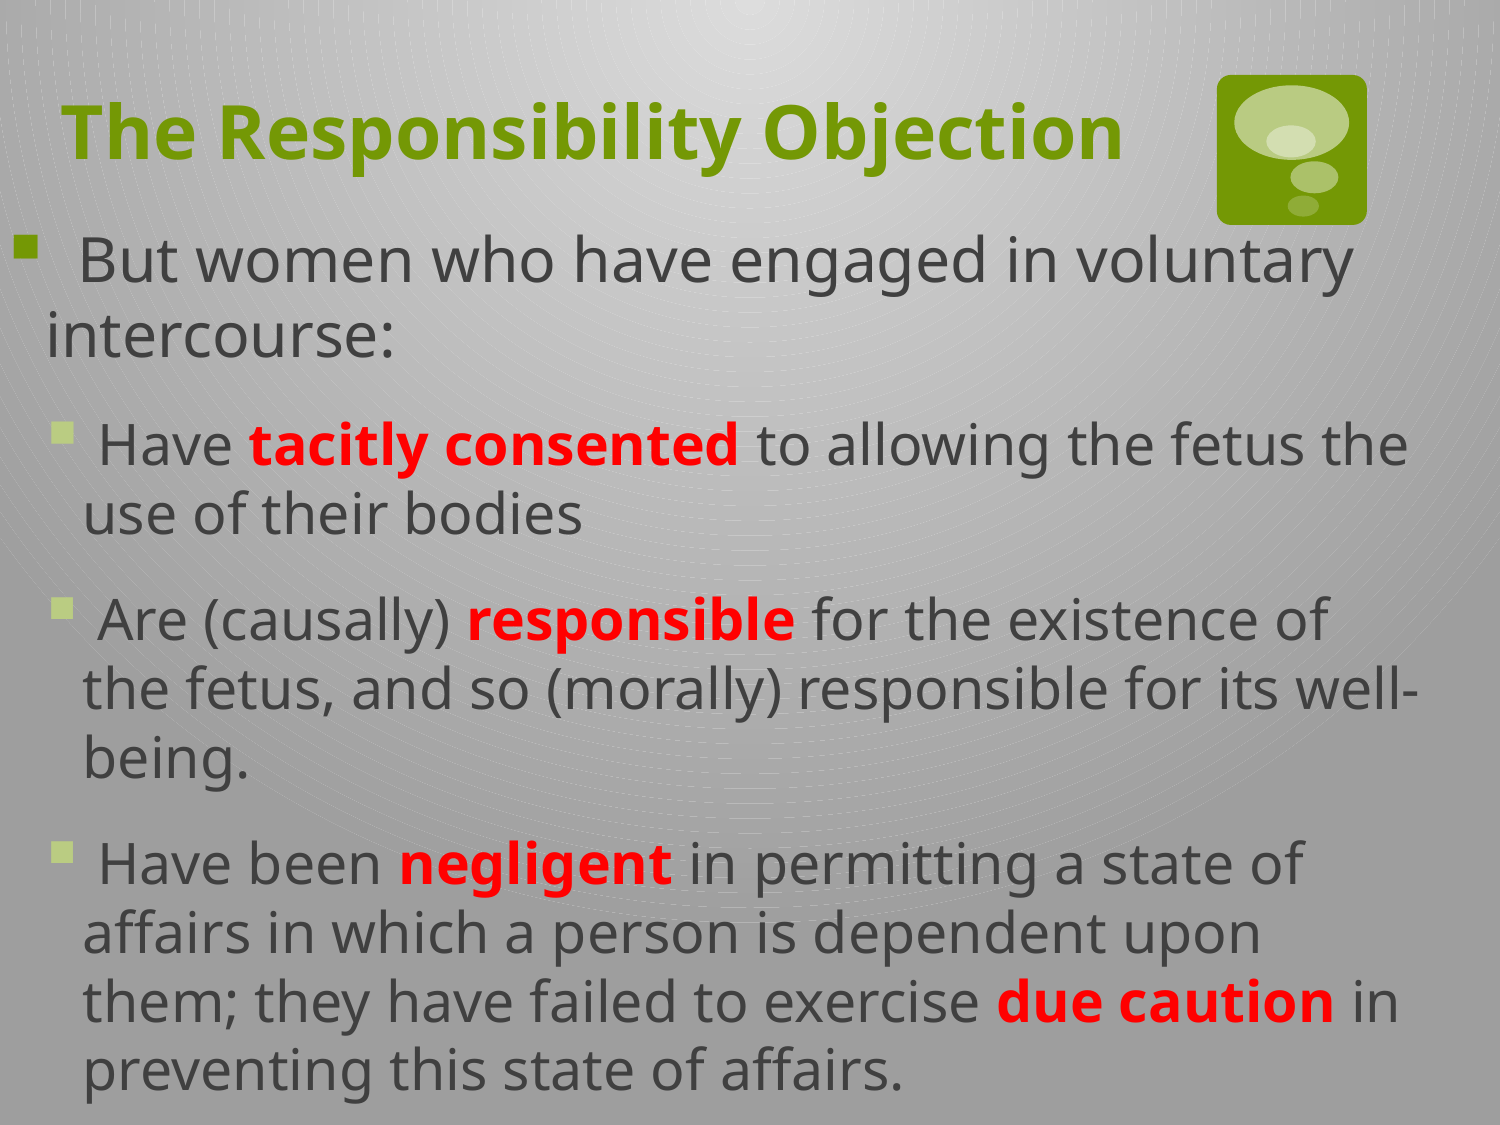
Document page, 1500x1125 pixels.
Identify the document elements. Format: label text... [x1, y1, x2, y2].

list But women who have engaged in voluntary intercourse: Have tacitly consented to allowing the fetus the use of their bodies Are (causally) responsible for the existence of the fetus, and so (morally) responsible for its well-being. Have been negligent in permitting a state of affairs in which a person is dependent upon them; they have failed to exercise due caution in preventing this state of affairs. [0, 212, 1438, 1113]
title The Responsibility Objection [53, 36, 1188, 183]
